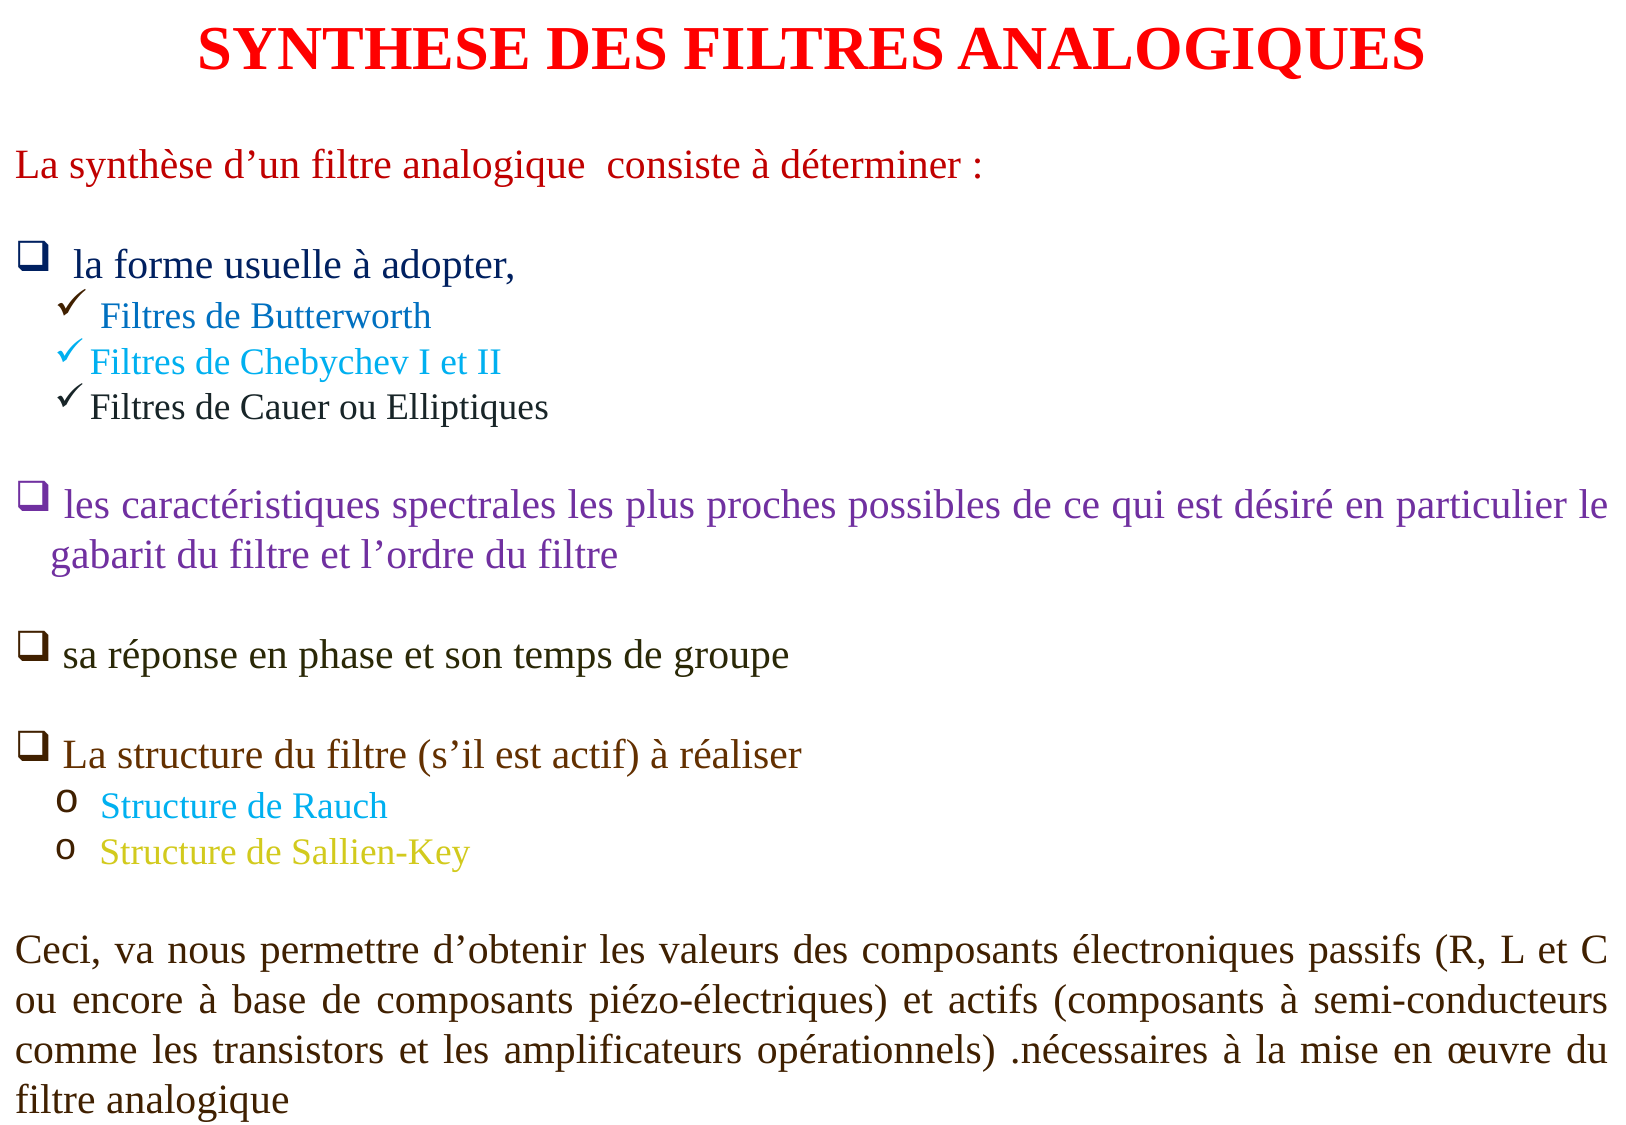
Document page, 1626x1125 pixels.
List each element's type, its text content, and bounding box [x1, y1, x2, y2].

text_box SYNTHESE DES FILTRES ANALOGIQUES [0, 0, 1625, 90]
text_box La synthèse d’un filtre analogique consiste à déterminer : la forme usuelle à adopter, Filtres de Butterworth Filtres de Chebychev I et II Filtres de Cauer ou Elliptiques les caractéristiques spectrales les plus proches possibles de ce qui est désiré en particulier le gabarit du filtre et l’ordre du filtre sa réponse en phase et son temps de groupe La structure du filtre (s’il est actif) à réaliser Structure de Rauch Structure de Sallien-Key Ceci, va nous permettre d’obtenir les valeurs des composants électroniques passifs (R, L et C ou encore à base de composants piézo-électriques) et actifs (composants à semi-conducteurs comme les transistors et les amplificateurs opérationnels) .nécessaires à la mise en œuvre du filtre analogique [0, 129, 1625, 1125]
